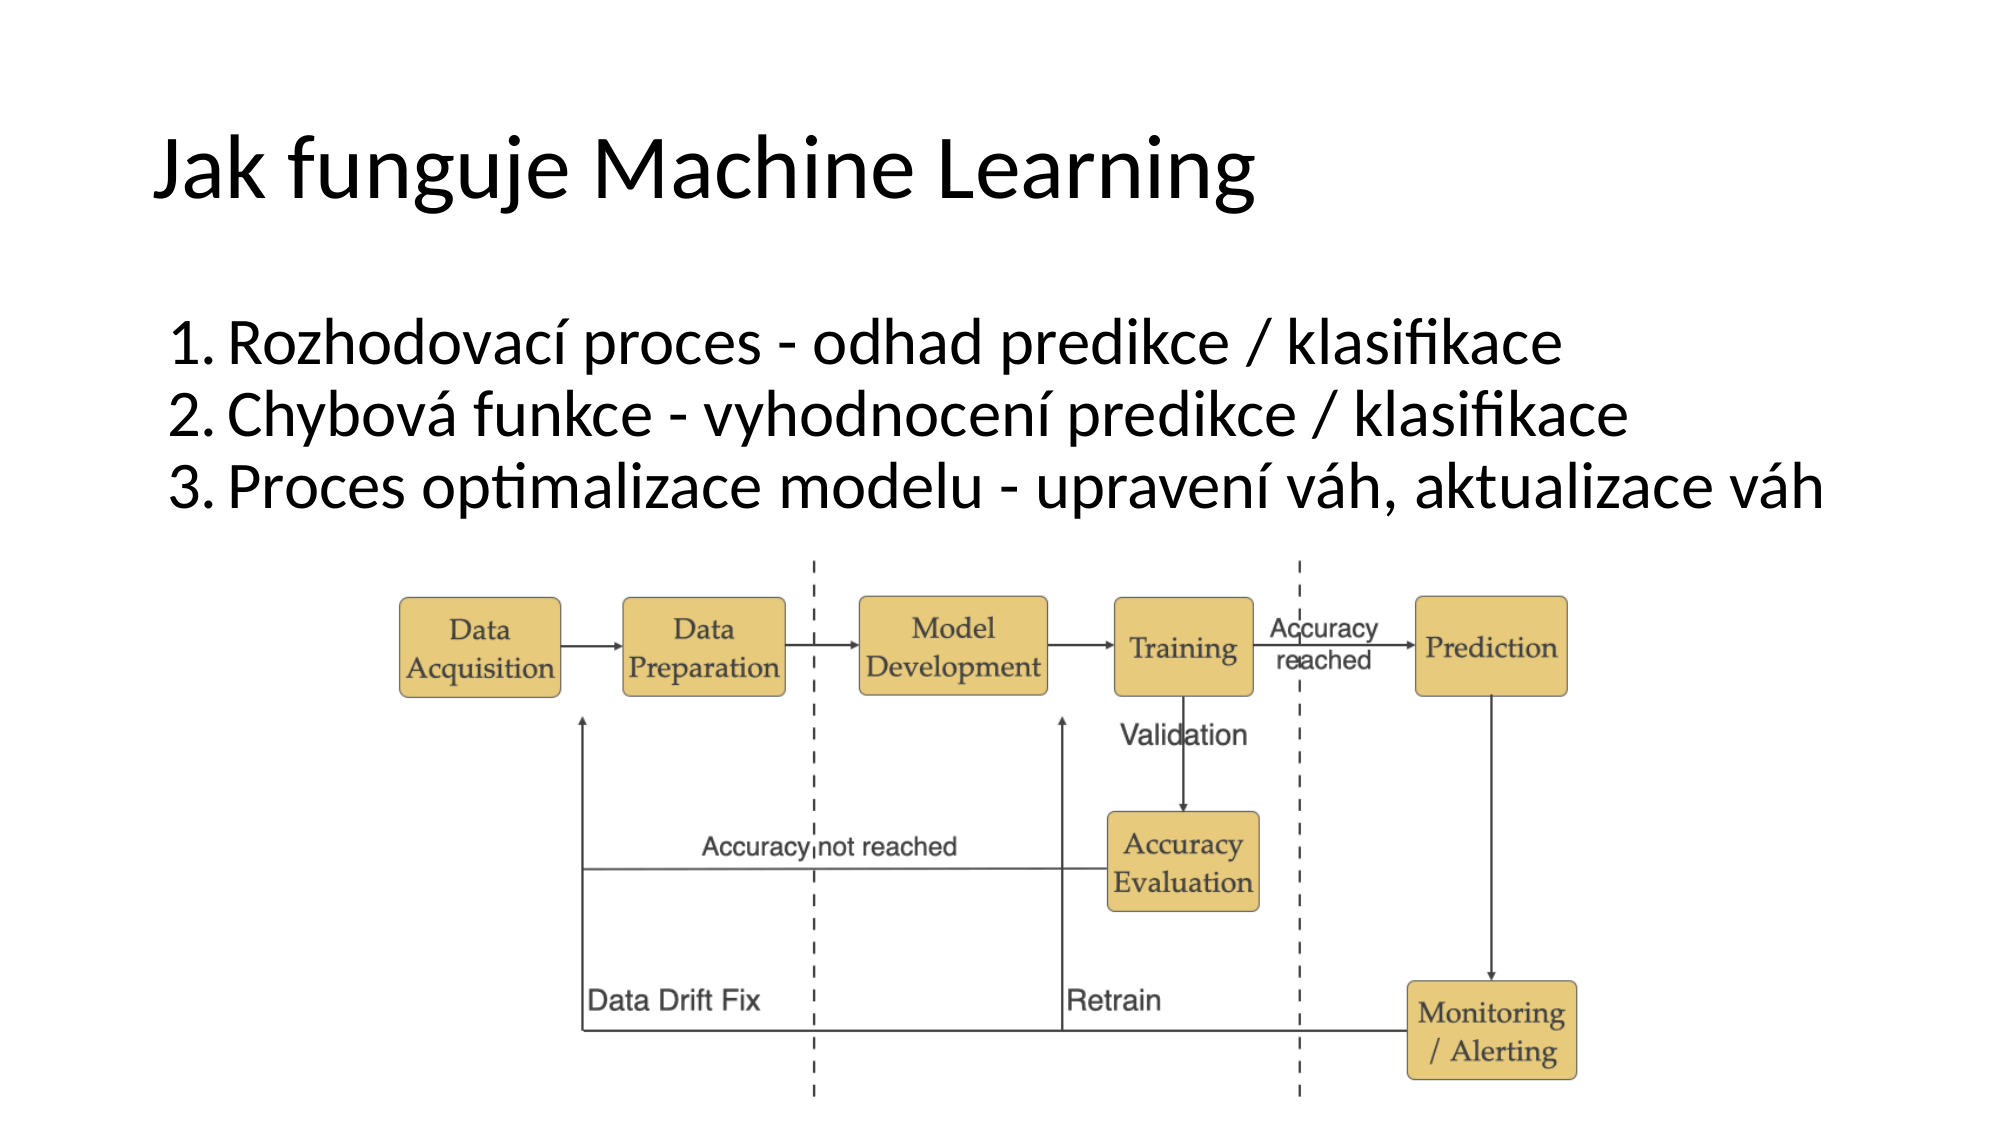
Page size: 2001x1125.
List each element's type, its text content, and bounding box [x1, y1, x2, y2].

picture [365, 550, 1635, 1099]
title Jak funguje Machine Learning [137, 59, 1863, 278]
list Rozhodovací proces - odhad predikce / klasifikace Chybová funkce - vyhodnocení predikce / klasifikace Proces optimalizace modelu - upravení váh, aktualizace váh [137, 299, 1863, 1014]
